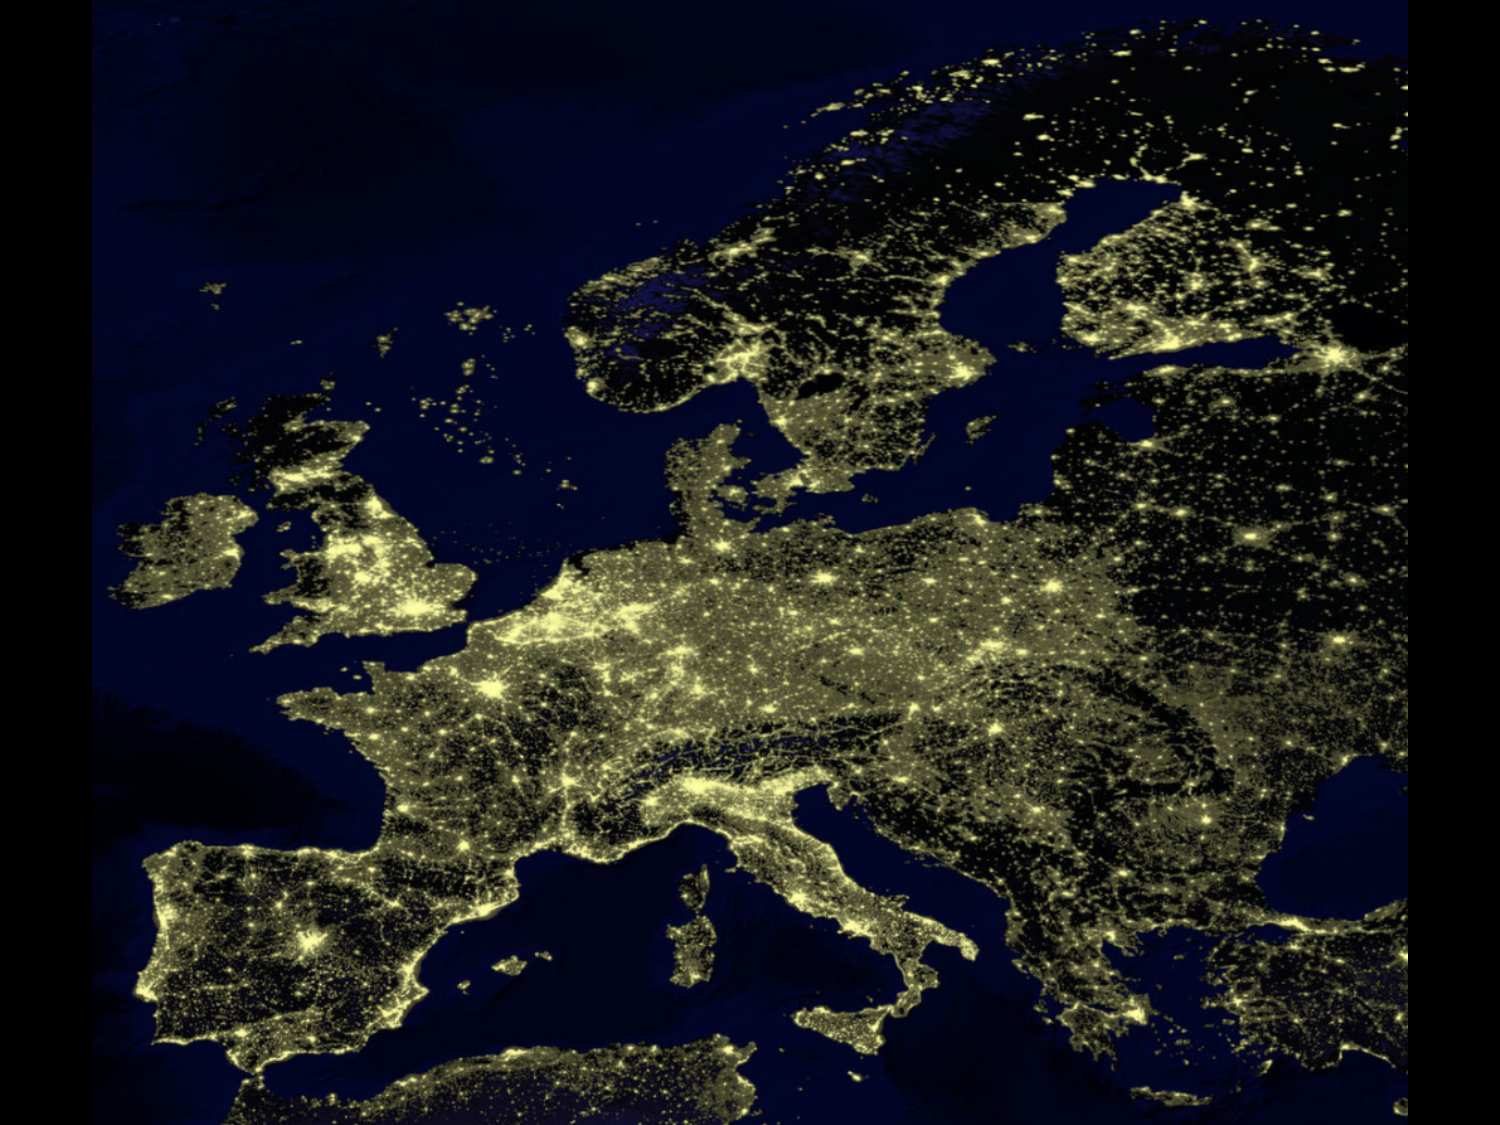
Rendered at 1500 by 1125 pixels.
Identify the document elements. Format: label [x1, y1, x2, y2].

picture [92, 0, 1408, 1125]
